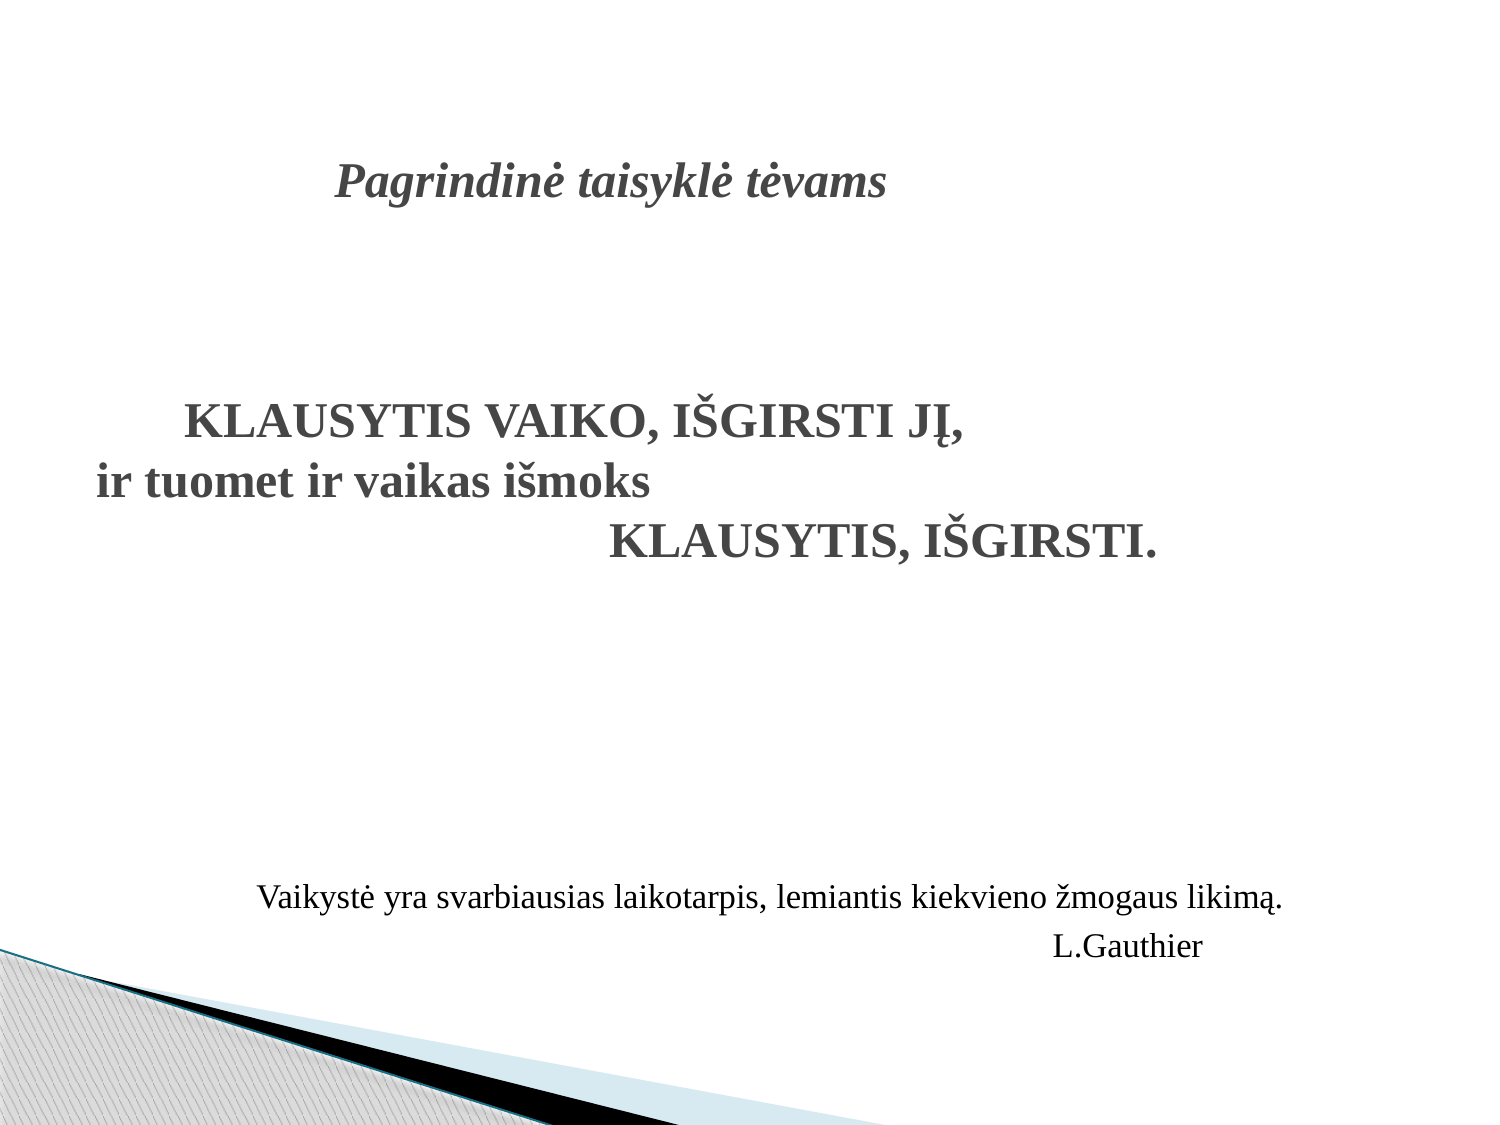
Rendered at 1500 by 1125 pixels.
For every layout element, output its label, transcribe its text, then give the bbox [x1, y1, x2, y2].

title Pagrindinė taisyklė tėvams KLAUSYTIS VAIKO, IŠGIRSTI JĮ, ir tuomet ir vaikas išmoks KLAUSYTIS, IŠGIRSTI. [82, 35, 1432, 680]
list Vaikystė yra svarbiausias laikotarpis, lemiantis kiekvieno žmogaus likimą. L.Gauthier [75, 867, 1425, 973]
